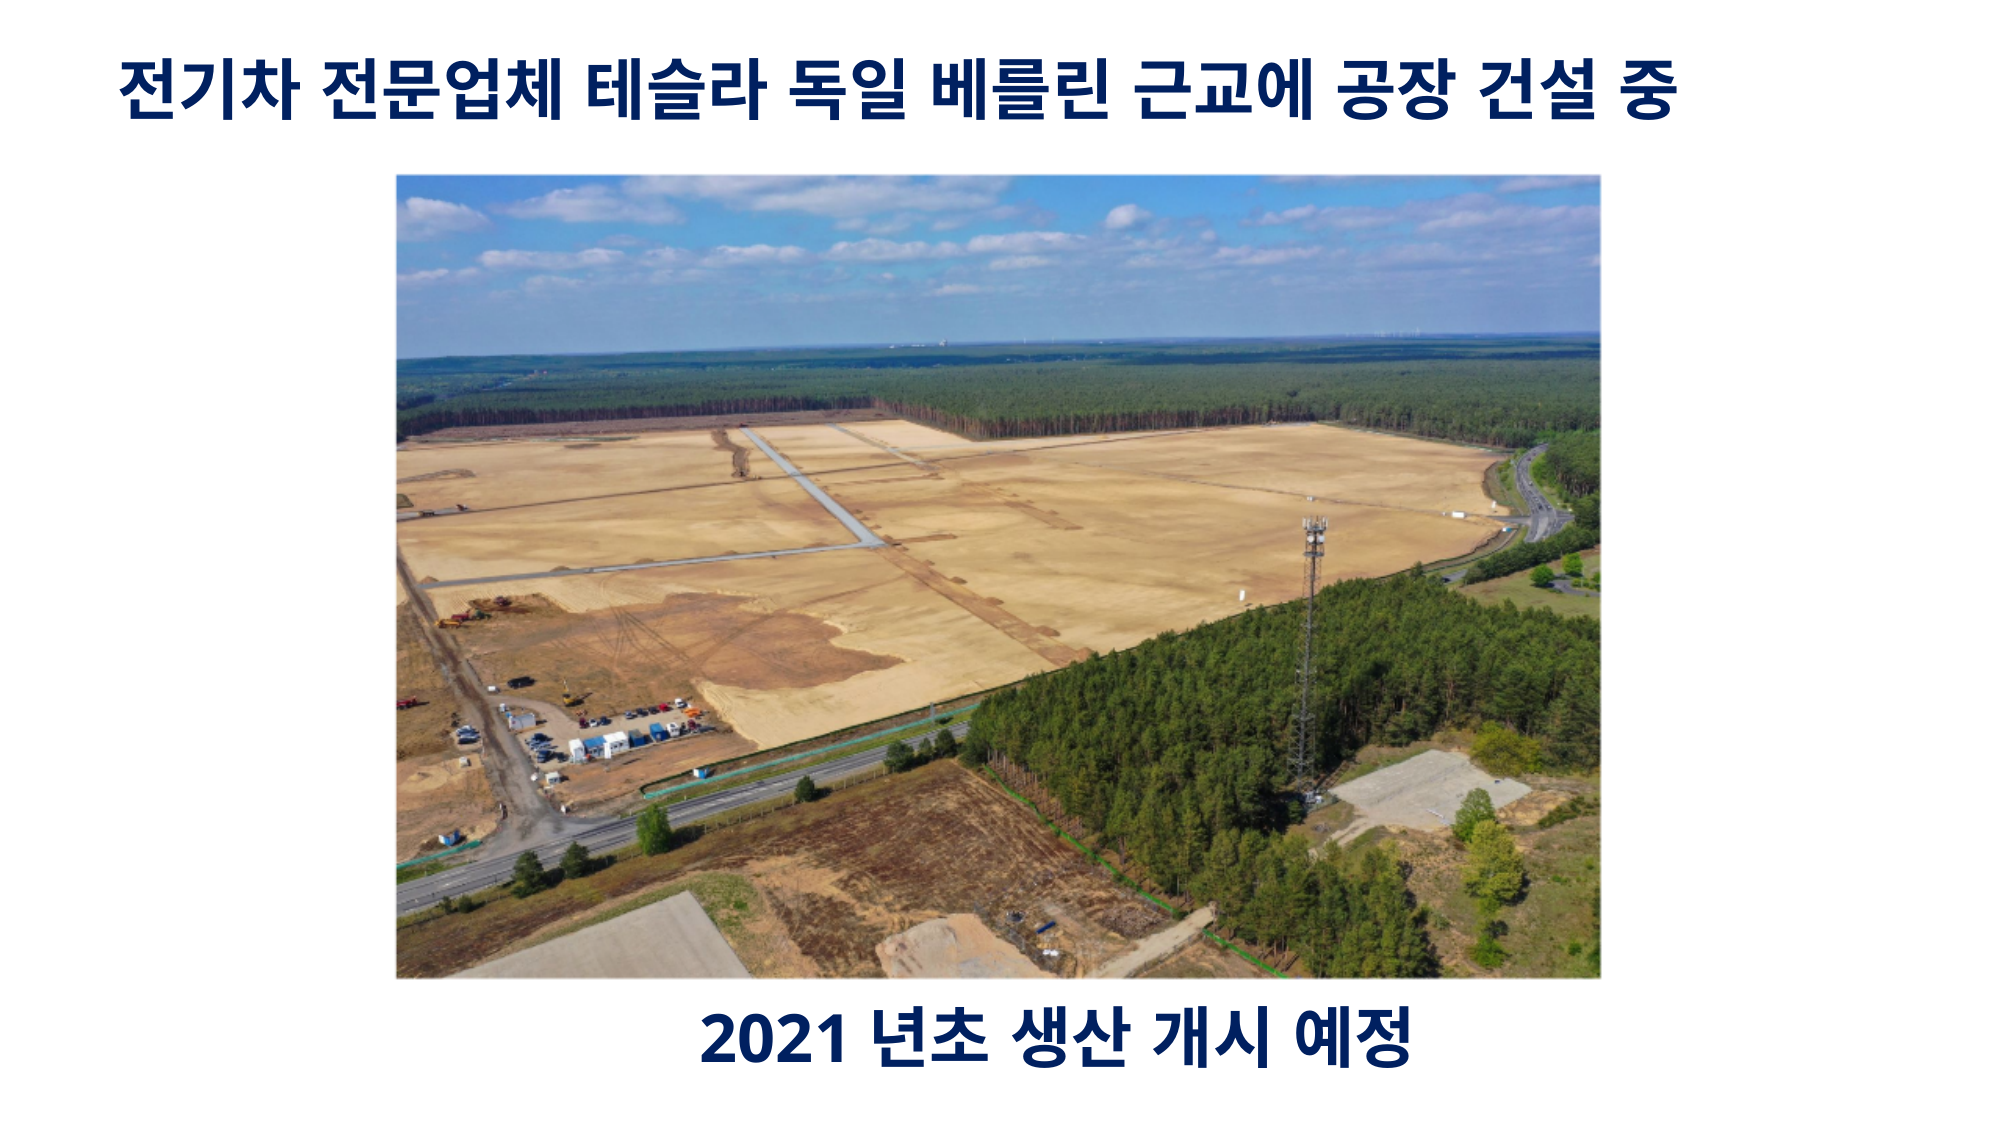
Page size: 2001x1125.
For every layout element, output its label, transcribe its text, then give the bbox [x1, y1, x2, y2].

picture [389, 165, 1611, 989]
text_box 2021년초 생산 개시 예정 [684, 989, 1432, 1083]
text_box 전기차 전문업체 테슬라 독일 베를린 근교에 공장 건설 중 [102, 40, 1898, 136]
